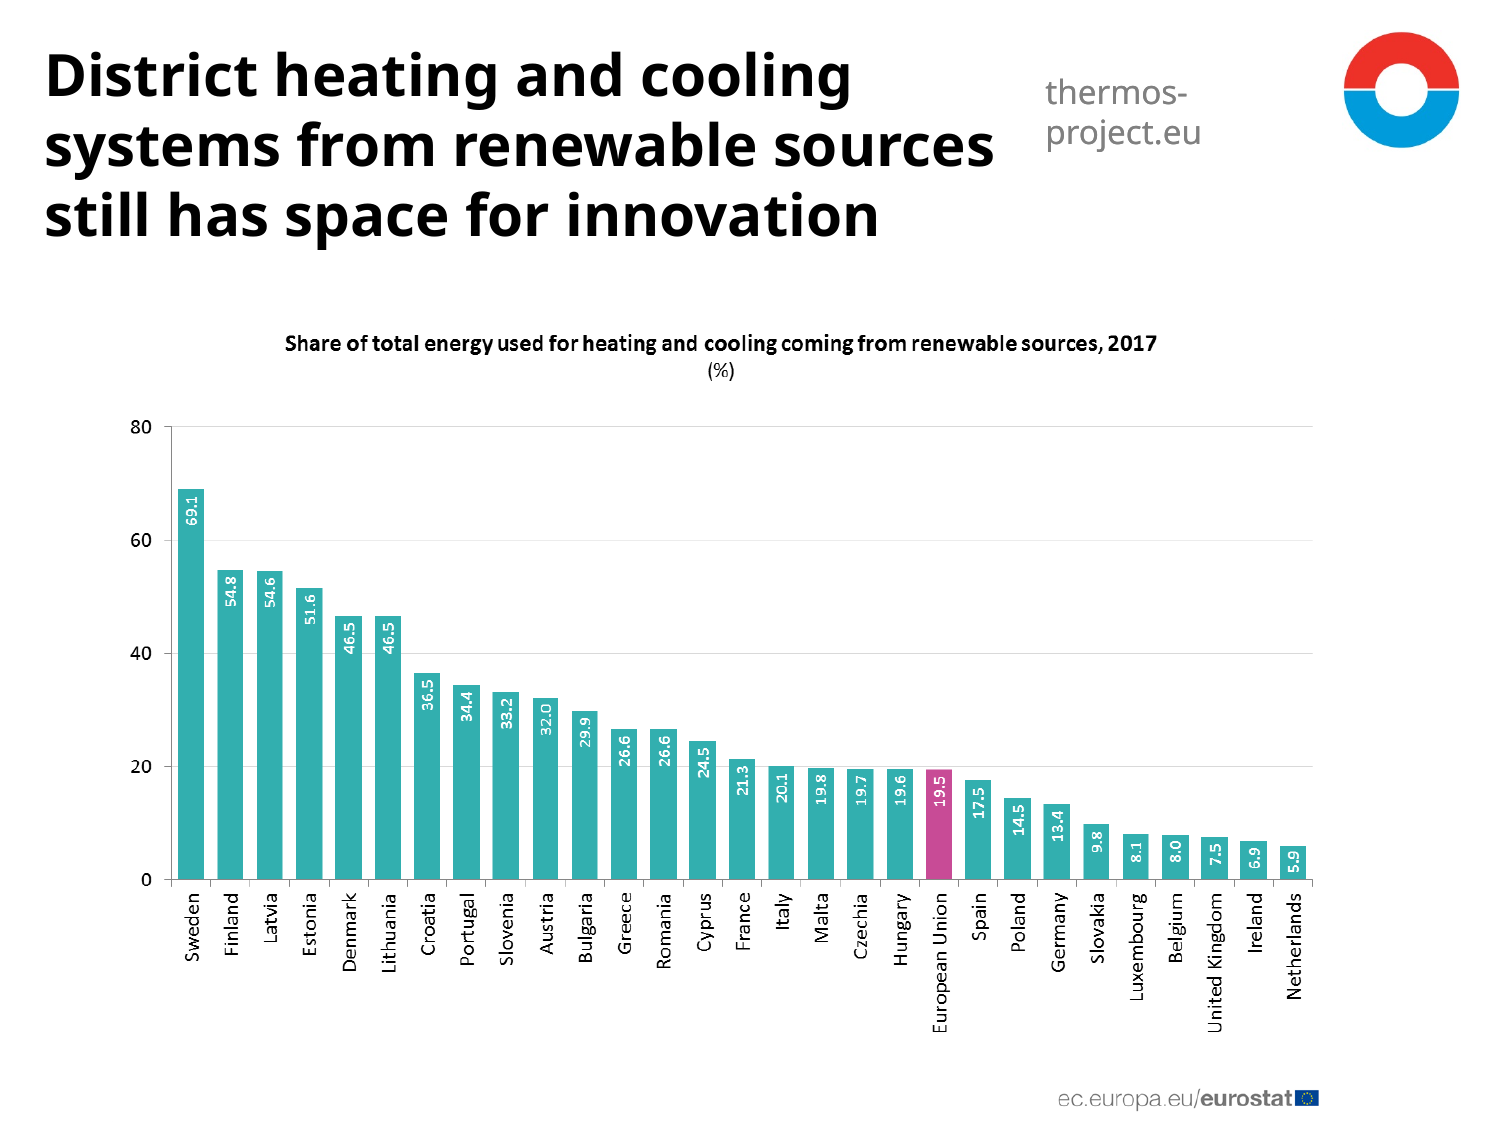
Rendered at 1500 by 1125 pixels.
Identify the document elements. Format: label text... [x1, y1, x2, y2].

picture [1342, 30, 1461, 152]
text_box District heating and cooling systems from renewable sources still has space for innovation [29, 30, 1046, 256]
picture [111, 319, 1335, 1122]
